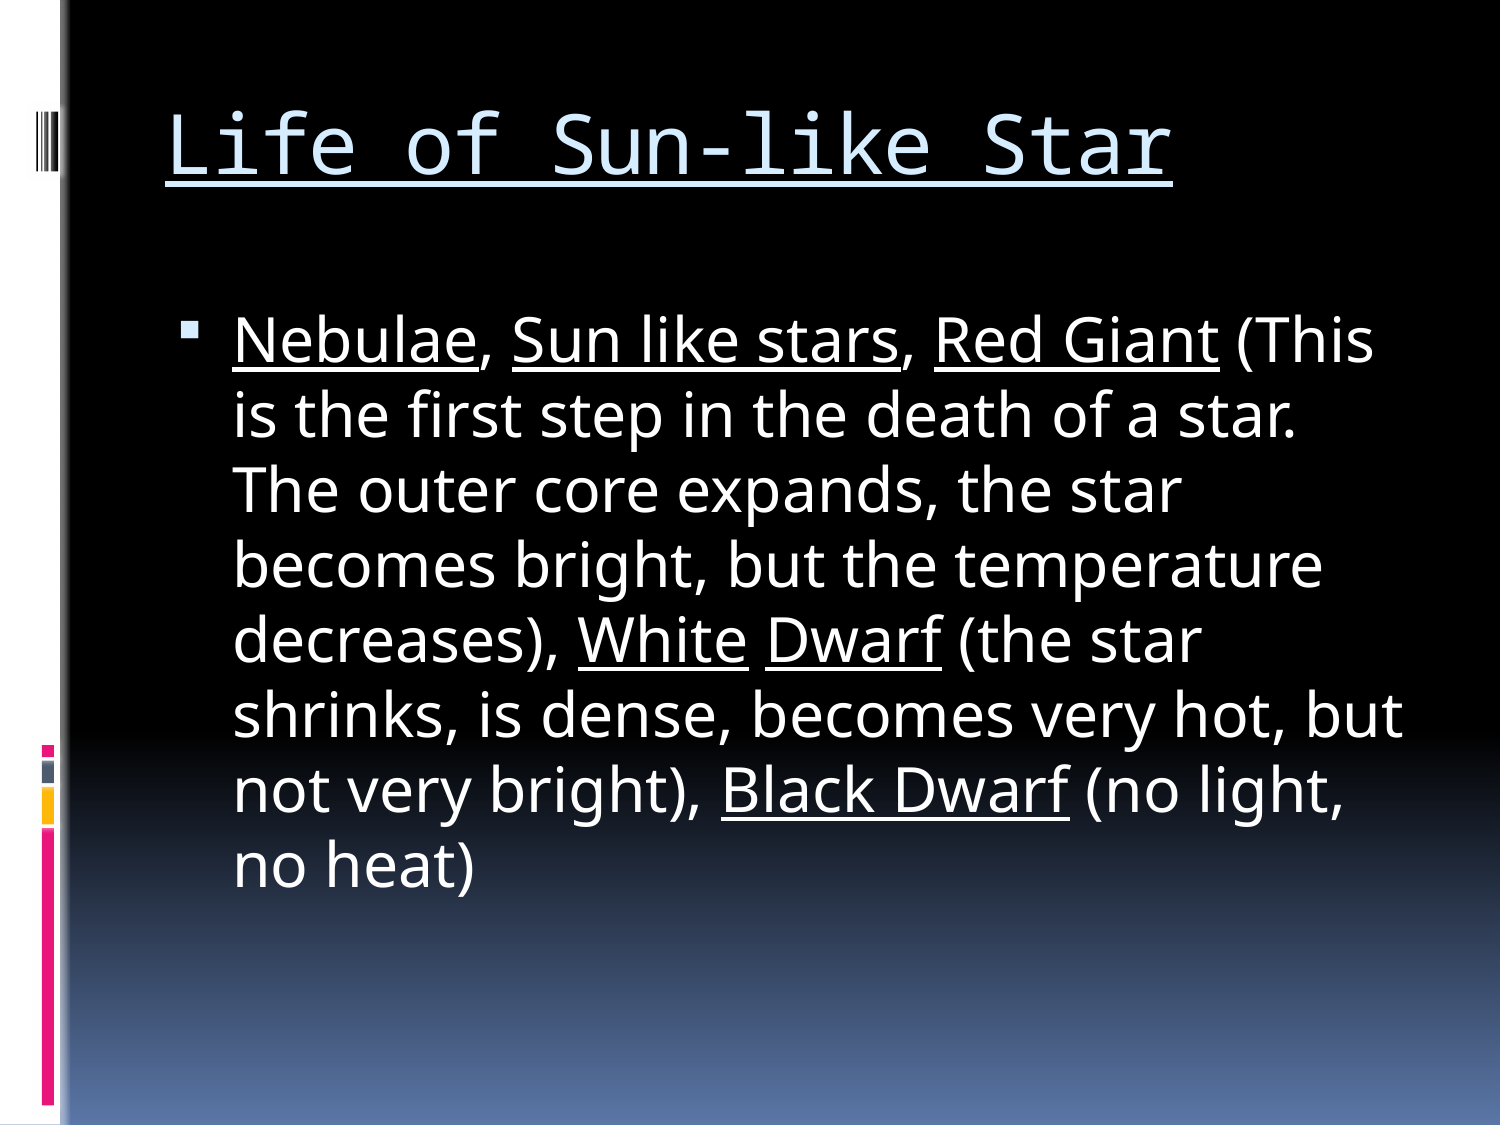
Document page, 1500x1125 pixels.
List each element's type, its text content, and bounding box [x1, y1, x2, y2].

list Nebulae, Sun like stars, Red Giant (This is the first step in the death of a star. The outer core expands, the star becomes bright, but the temperature decreases), White Dwarf (the star shrinks, is dense, becomes very hot, but not very bright), Black Dwarf (no light, no heat) [150, 292, 1425, 1043]
title Life of Sun-like Star [150, 83, 1425, 234]
